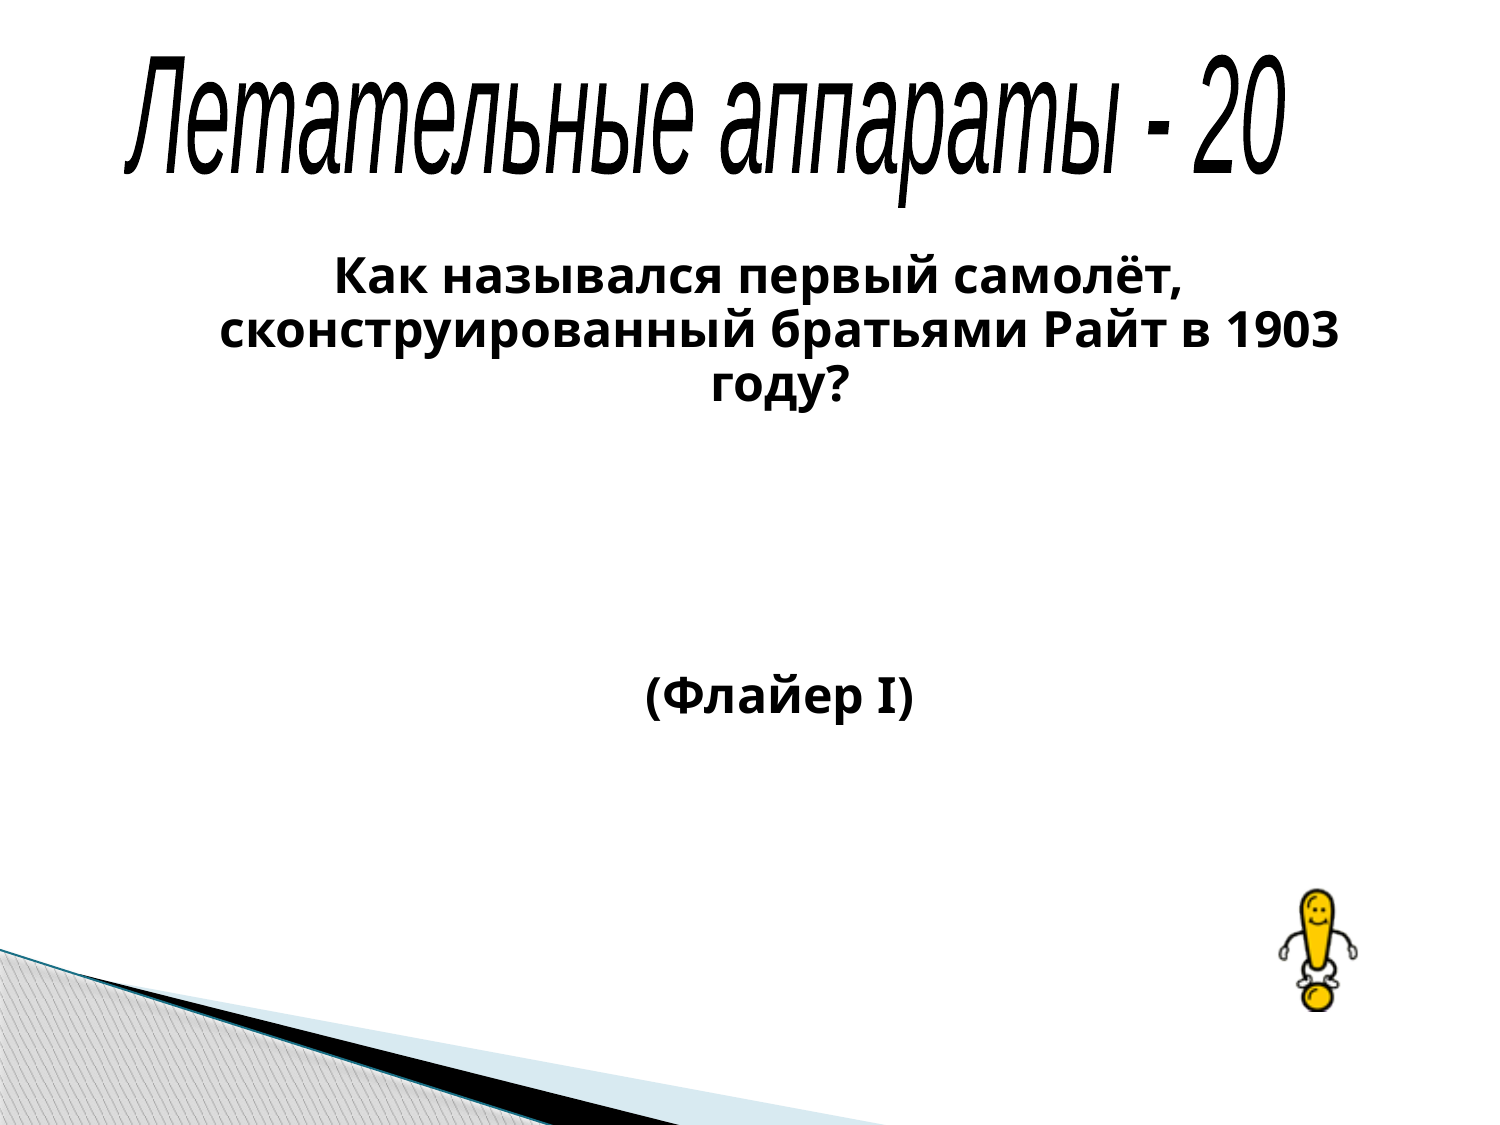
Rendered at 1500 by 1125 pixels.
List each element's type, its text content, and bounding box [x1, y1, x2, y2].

picture [1265, 877, 1372, 1012]
list Как назывался первый самолёт, сконструированный братьями Райт в 1903 году? (Флайер I) [74, 242, 1426, 458]
